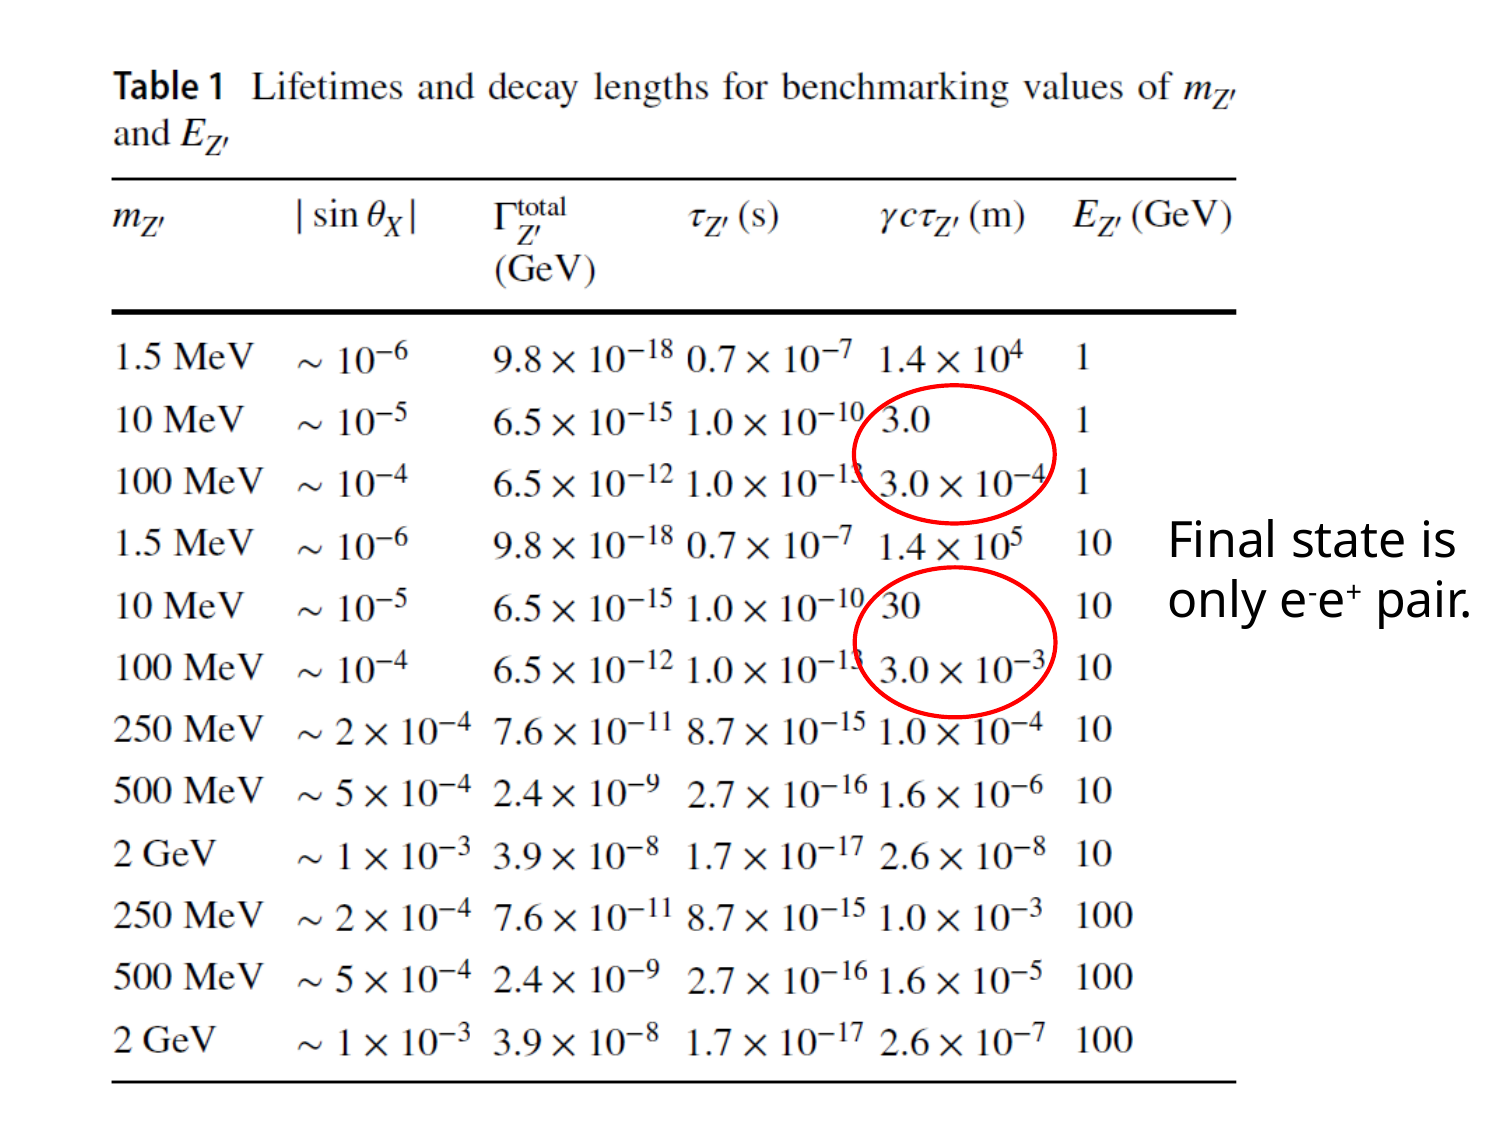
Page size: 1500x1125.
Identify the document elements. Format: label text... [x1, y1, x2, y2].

text_box Final state is only e-e+ pair. [1276, 385, 1500, 750]
picture [88, 42, 1270, 1106]
